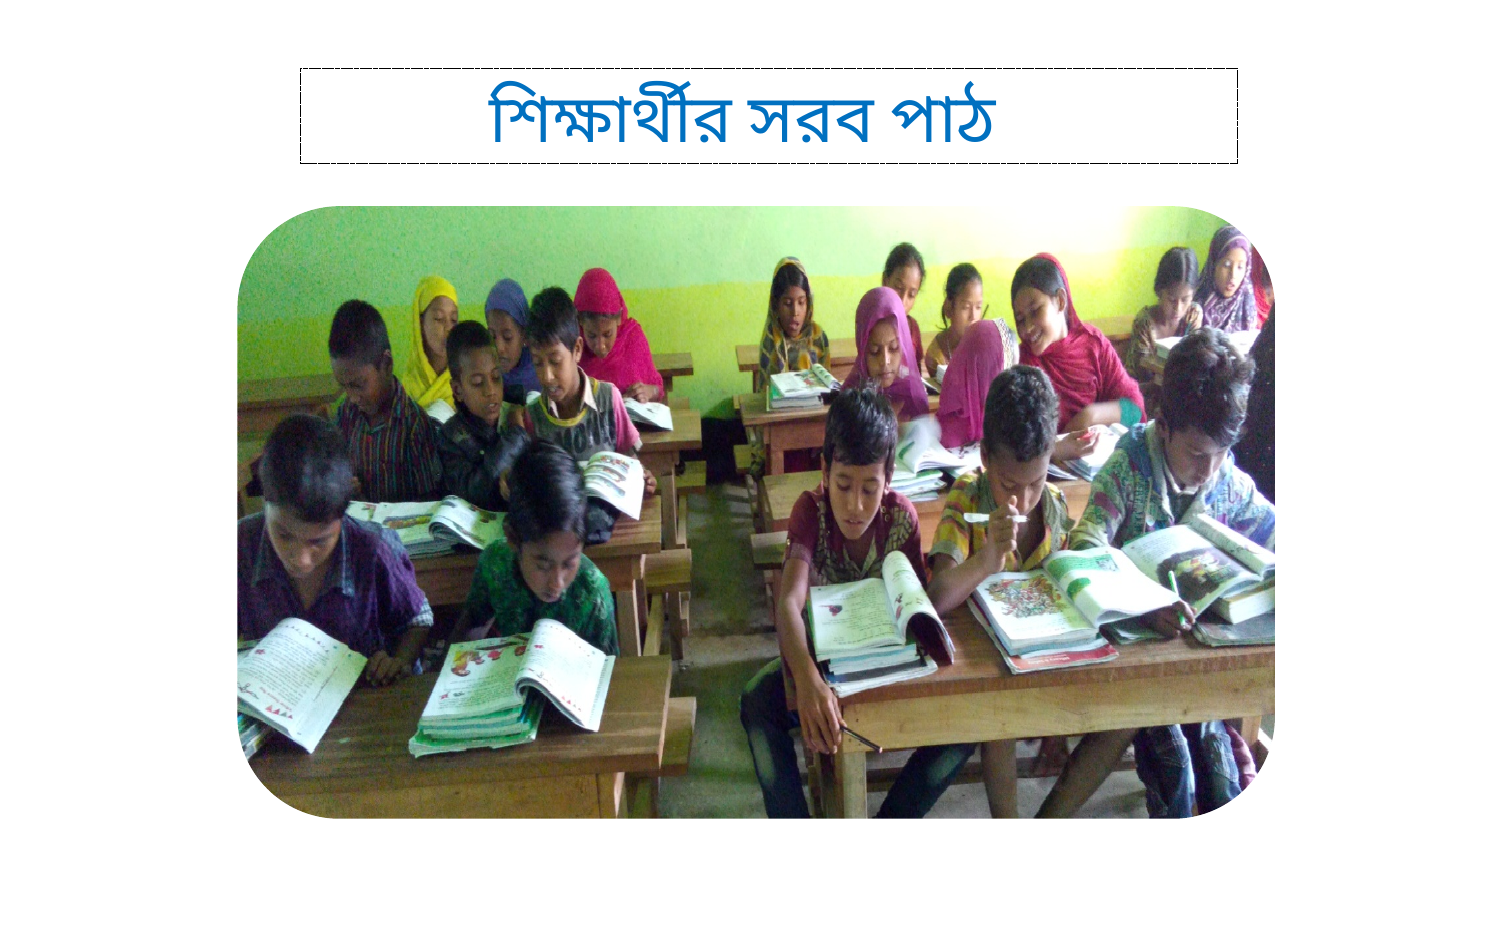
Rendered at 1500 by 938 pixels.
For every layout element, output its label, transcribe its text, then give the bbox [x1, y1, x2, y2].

text_box শিক্ষার্থীর সরব পাঠ [300, 68, 1238, 164]
picture [237, 205, 1276, 819]
